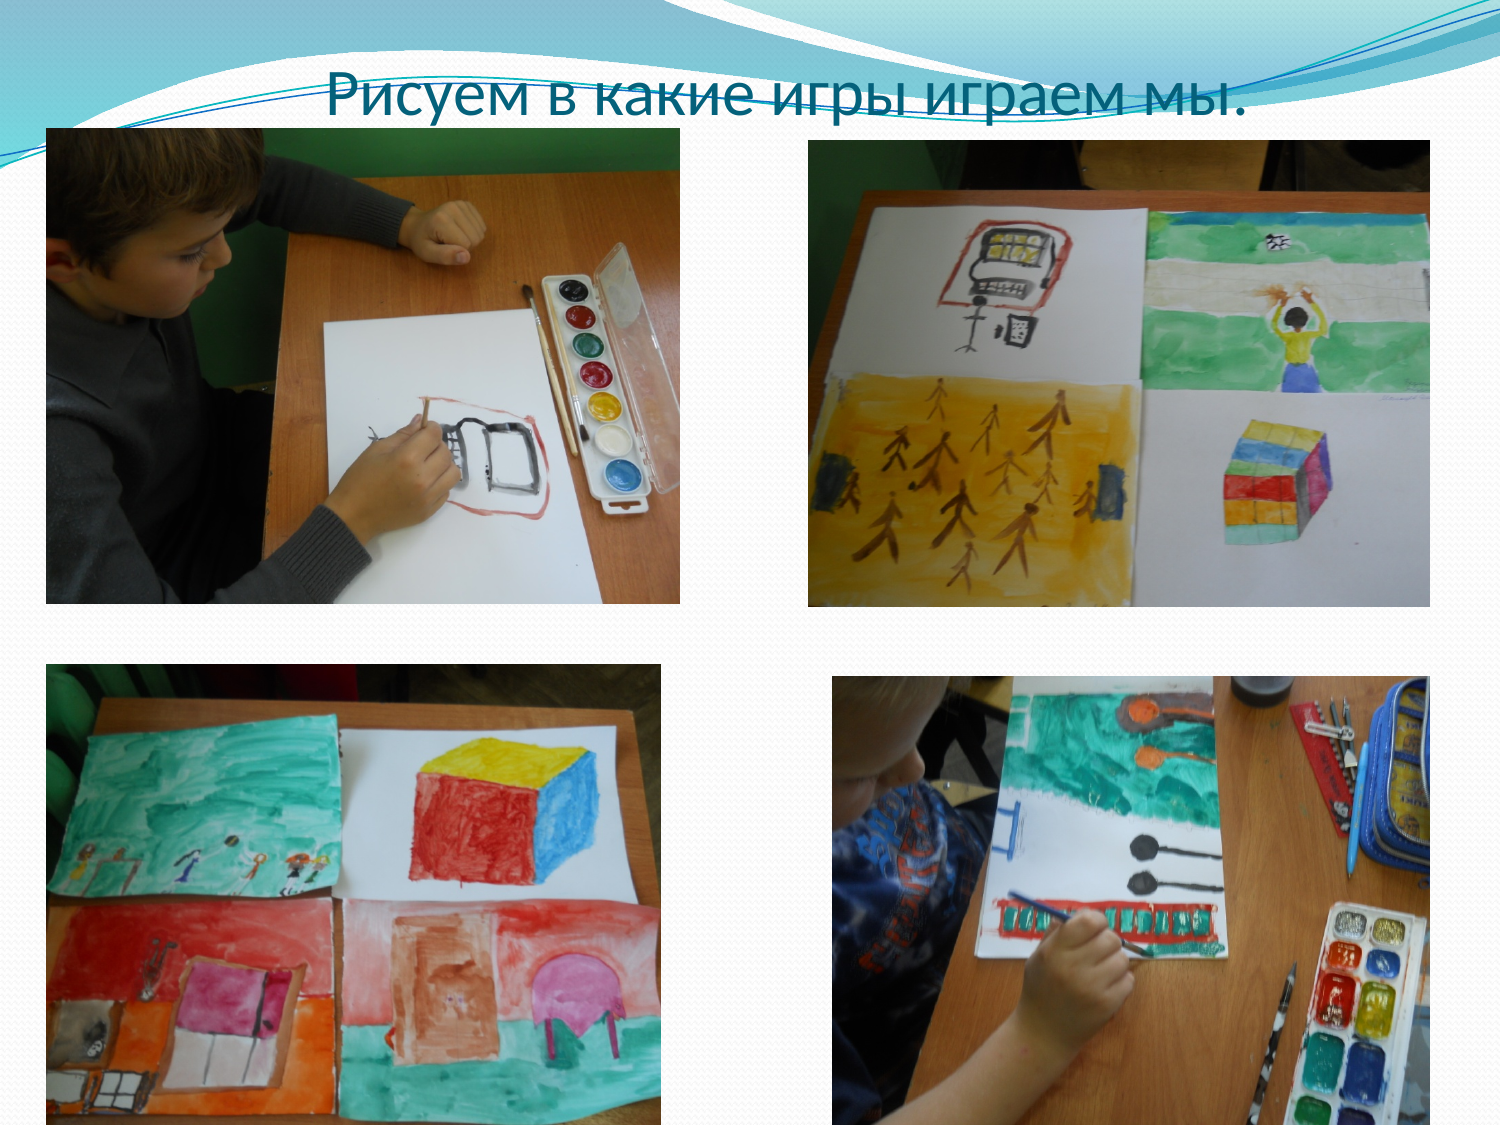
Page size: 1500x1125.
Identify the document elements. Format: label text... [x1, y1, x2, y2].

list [46, 128, 680, 604]
picture [808, 140, 1430, 607]
title Рисуем в какие игры играем мы. [150, 35, 1425, 129]
picture [831, 676, 1430, 1125]
picture [46, 664, 661, 1125]
